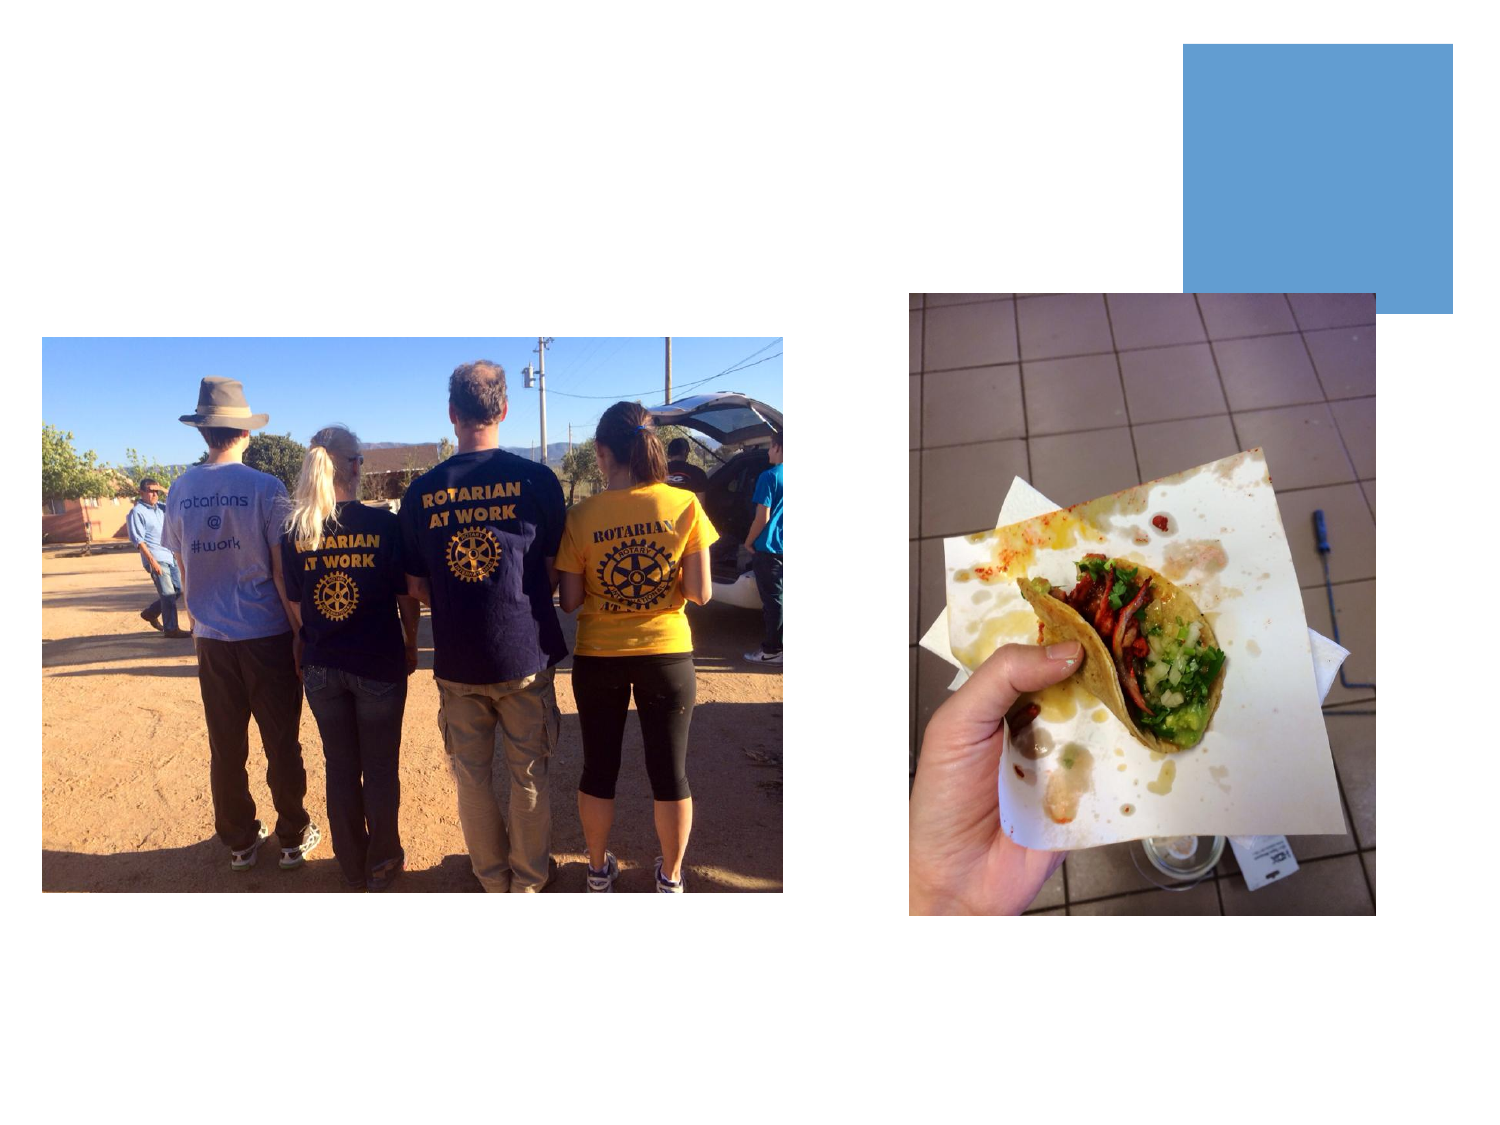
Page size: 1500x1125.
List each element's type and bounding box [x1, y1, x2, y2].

picture [41, 336, 783, 894]
picture [908, 293, 1377, 917]
